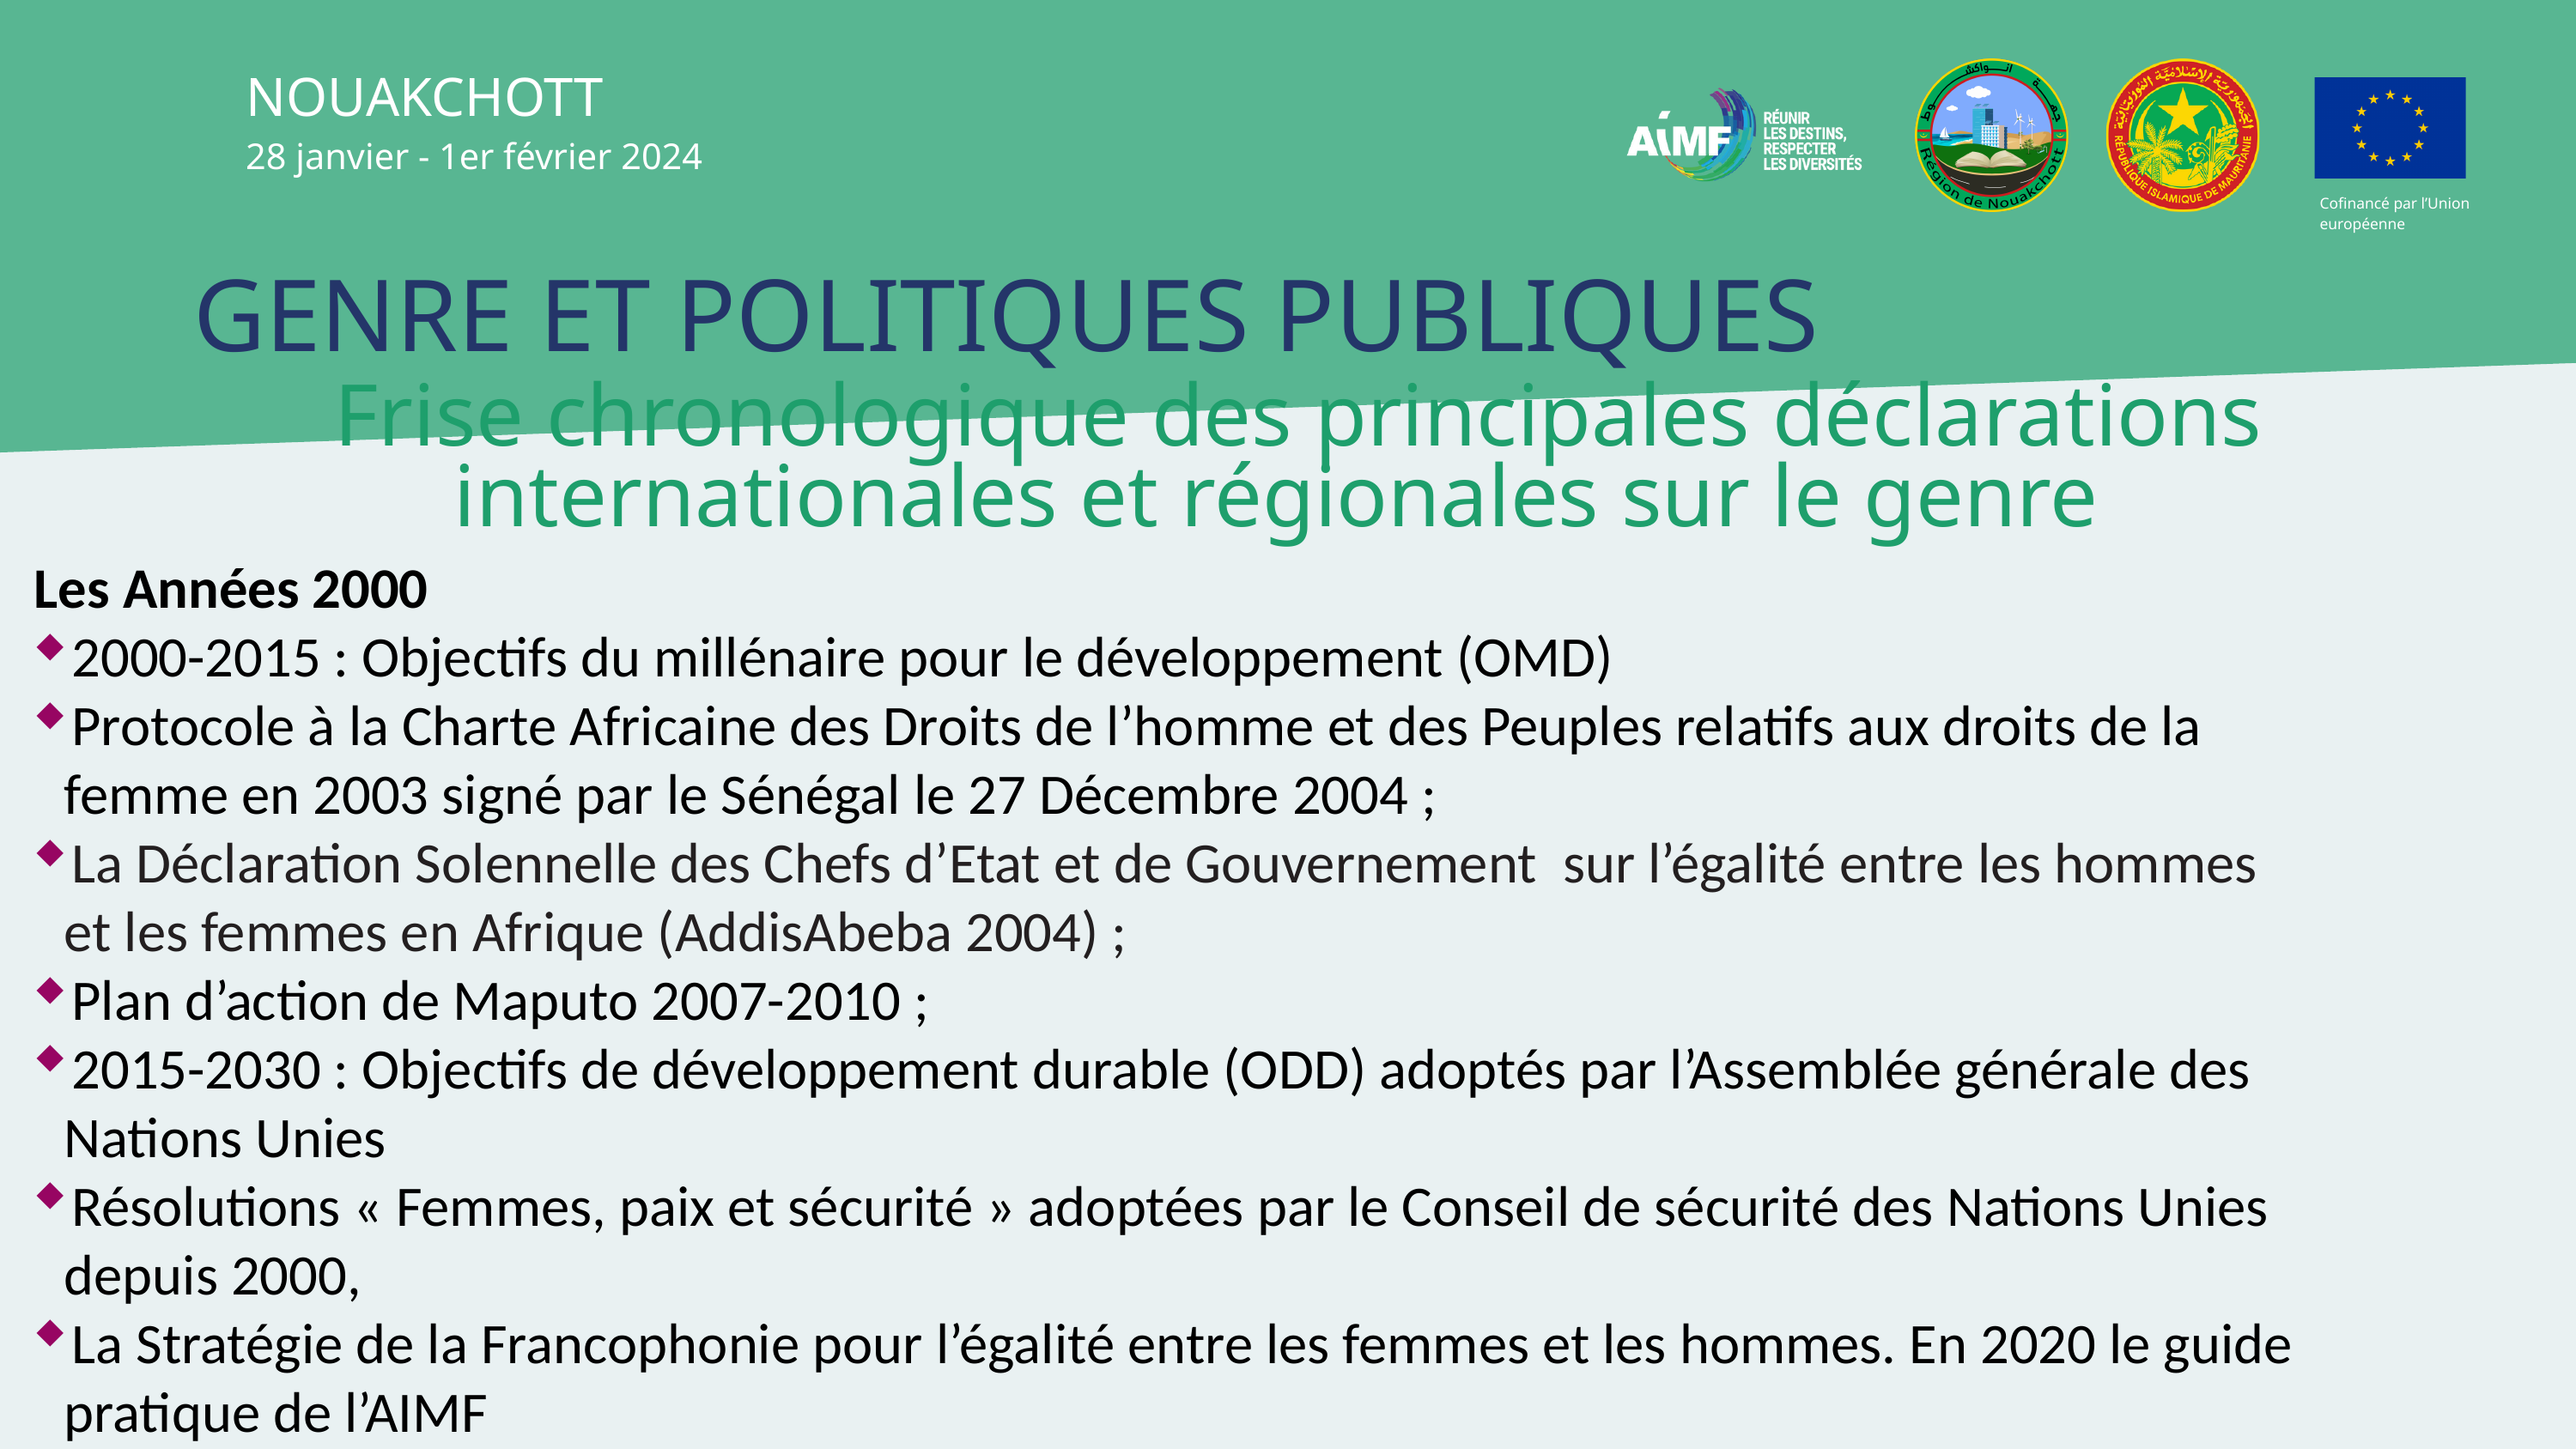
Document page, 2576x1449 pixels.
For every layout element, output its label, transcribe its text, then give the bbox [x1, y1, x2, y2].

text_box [1608, 58, 2475, 232]
text_box Frise chronologique des principales déclarations internationales et régionales sur le genre [21, 383, 2555, 638]
text_box Les Années 2000 2000-2015 : Objectifs du millénaire pour le développement (OMD) Protocole à la Charte Africaine des Droits de l’homme et des Peuples relatifs aux droits de la femme en 2003 signé par le Sénégal le 27 Décembre 2004 ; La Déclaration Solennelle des Chefs d’Etat et de Gouvernement sur l’égalité entre les hommes et les femmes en Afrique (AddisAbeba 2004) ; Plan d’action de Maputo 2007-2010 ; 2015-2030 : Objectifs de développement durable (ODD) adoptés par l’Assemblée générale des Nations Unies Résolutions « Femmes, paix et sécurité » adoptées par le Conseil de sécurité des Nations Unies depuis 2000, La Stratégie de la Francophonie pour l’égalité entre les femmes et les hommes. En 2020 le guide pratique de l’AIMF [21, 544, 2324, 1449]
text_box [246, 58, 788, 173]
text_box [0, 0, 2576, 453]
text_box GENRE ET POLITIQUES PUBLIQUES [193, 277, 2411, 372]
